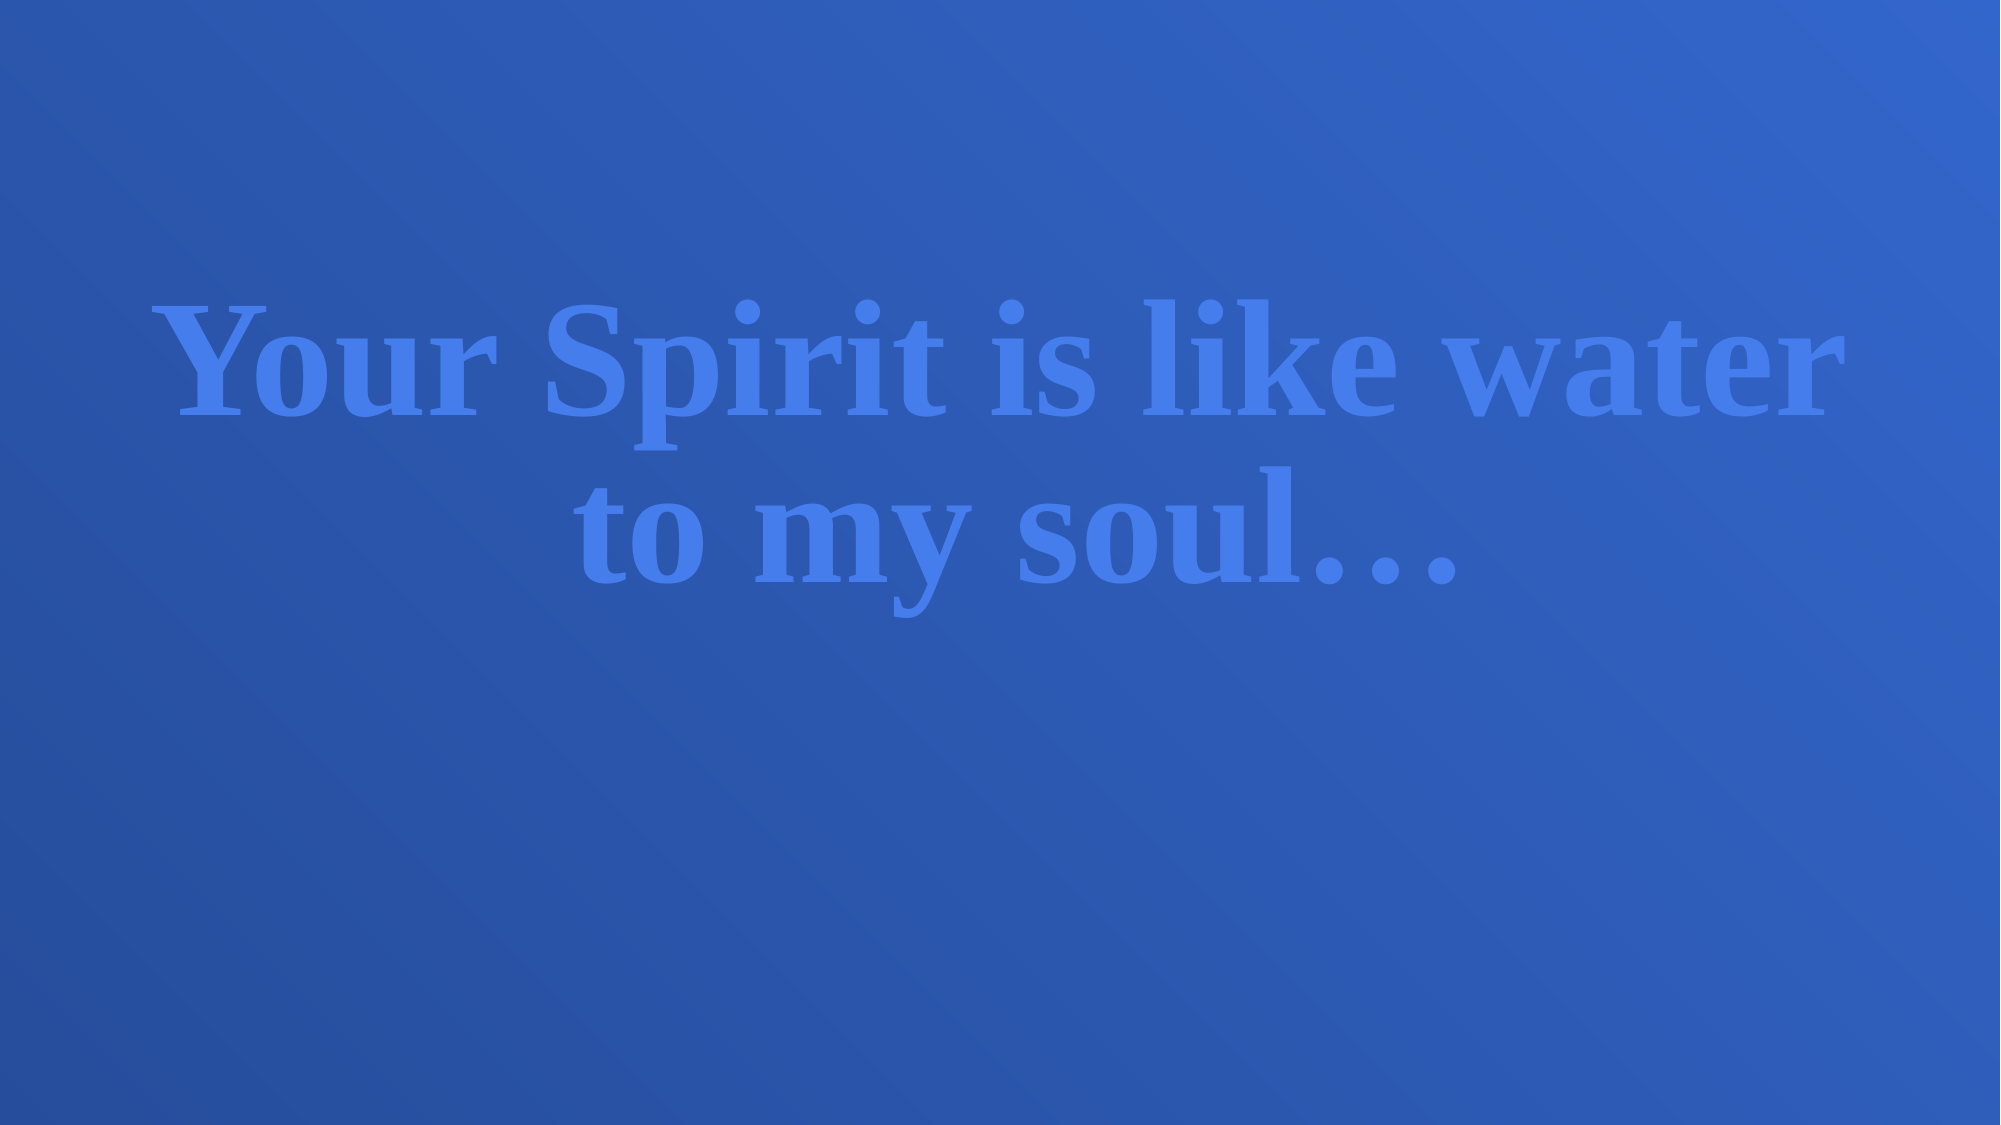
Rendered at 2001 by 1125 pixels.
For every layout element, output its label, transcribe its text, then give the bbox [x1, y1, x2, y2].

text_box Your Spirit is like water to my soul… [0, 274, 2000, 623]
